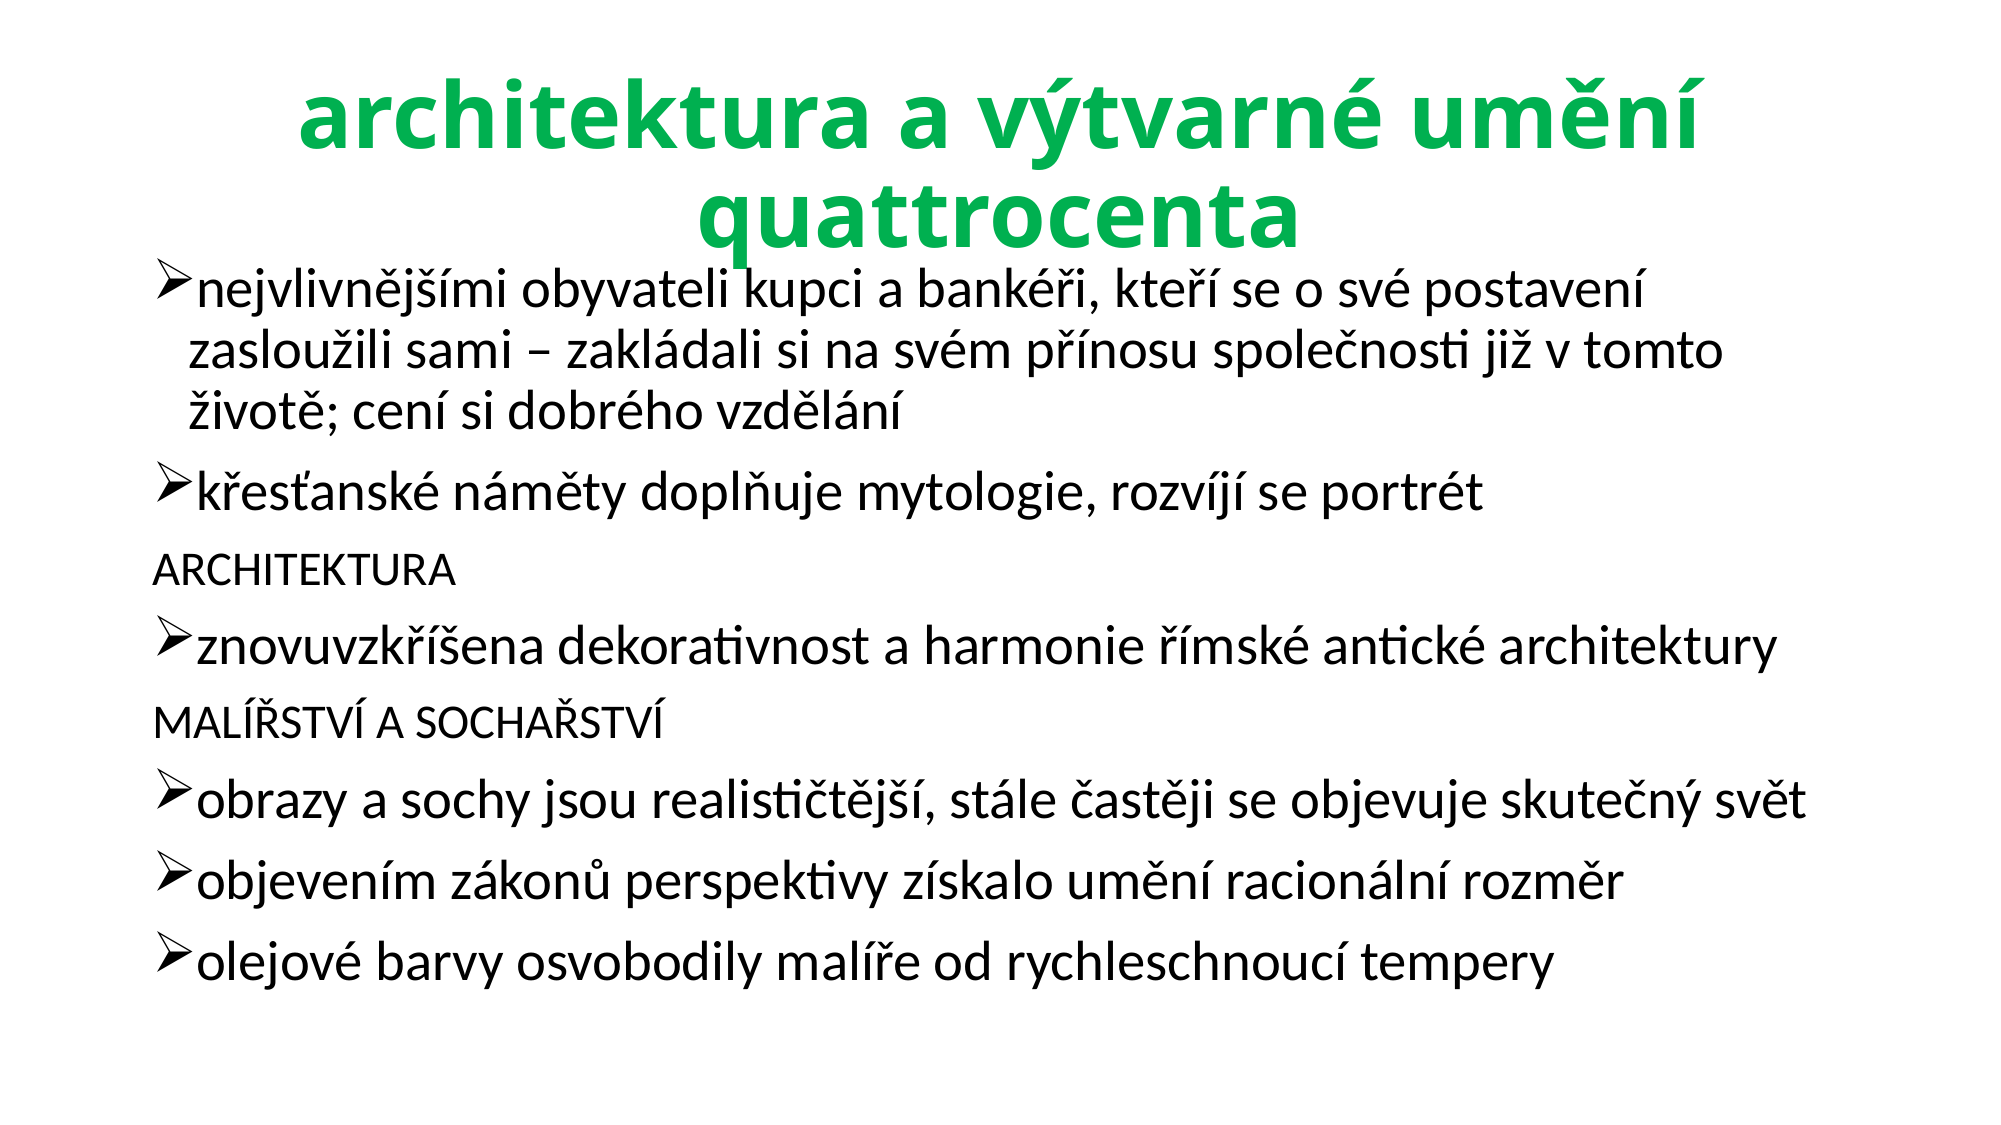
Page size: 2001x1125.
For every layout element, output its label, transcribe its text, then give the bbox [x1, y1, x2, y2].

title architektura a výtvarné umění quattrocenta [137, 59, 1863, 251]
list nejvlivnějšími obyvateli kupci a bankéři, kteří se o své postavení zasloužili sami – zakládali si na svém přínosu společnosti již v tomto životě; cení si dobrého vzdělání křesťanské náměty doplňuje mytologie, rozvíjí se portrét ARCHITEKTURA znovuvzkříšena dekorativnost a harmonie římské antické architektury MALÍŘSTVÍ A SOCHAŘSTVÍ obrazy a sochy jsou realističtější, stále častěji se objevuje skutečný svět objevením zákonů perspektivy získalo umění racionální rozměr olejové barvy osvobodily malíře od rychleschnoucí tempery [137, 251, 1863, 1014]
